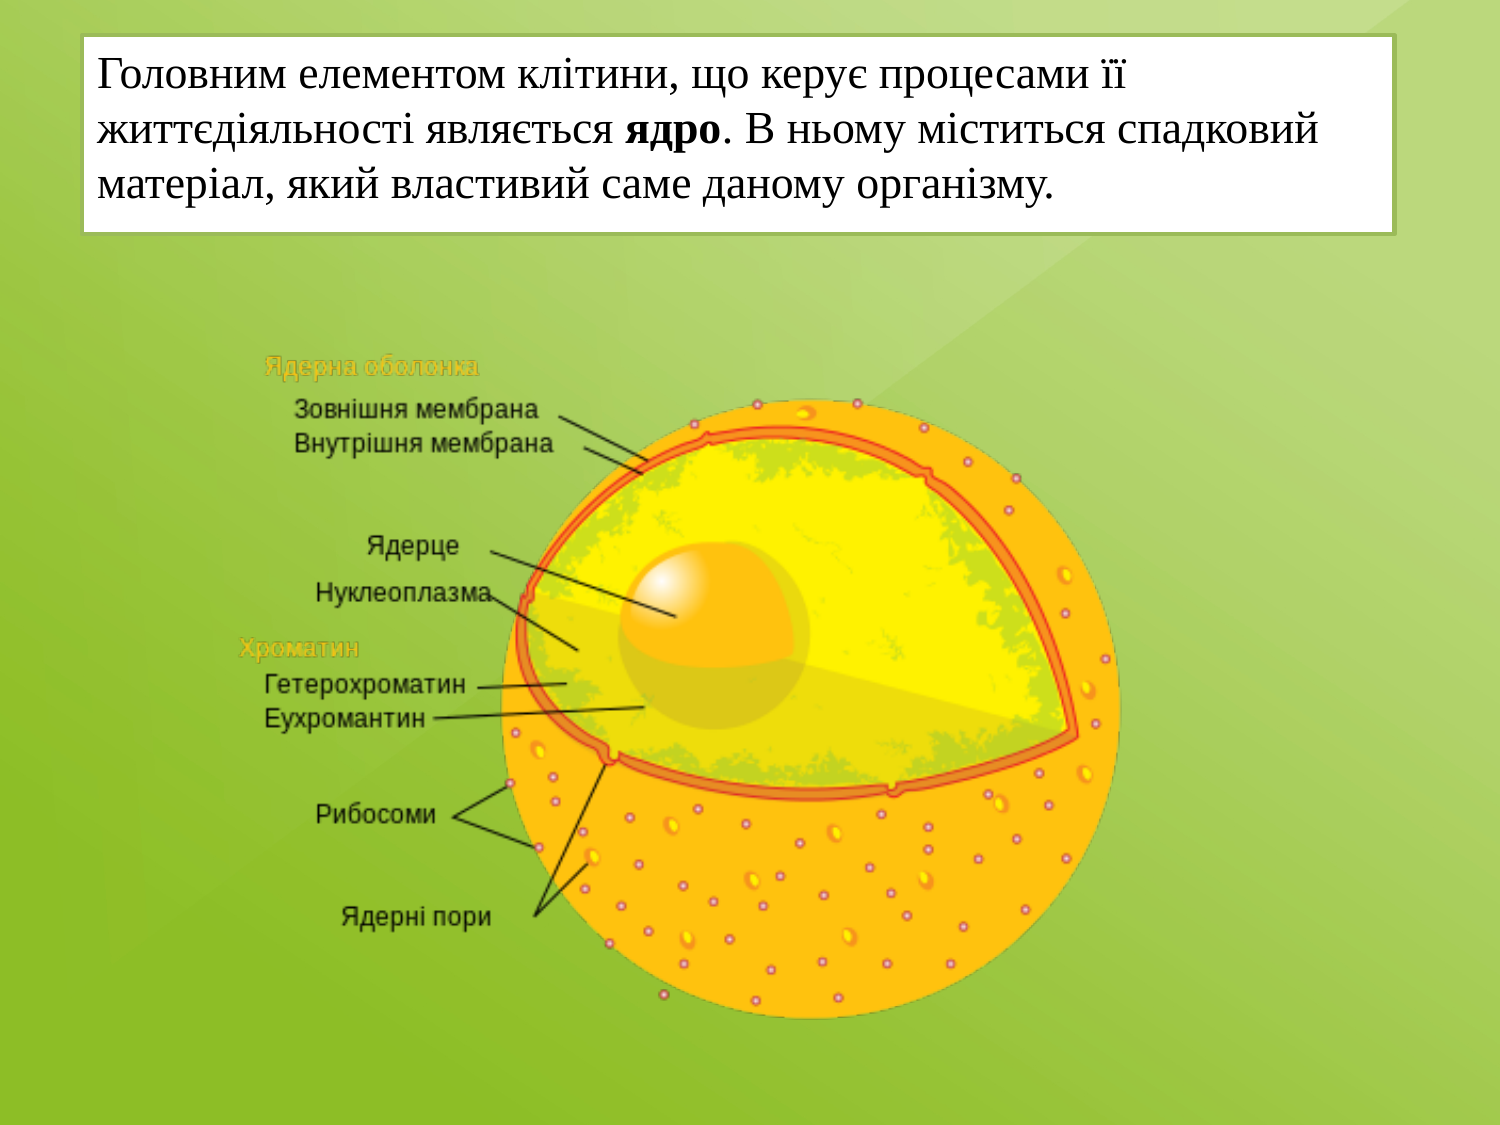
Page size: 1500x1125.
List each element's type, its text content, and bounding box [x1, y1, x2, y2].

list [222, 294, 1208, 1101]
picture [0, 0, 1500, 1125]
list Головним елементом клітини, що керує процесами її життєдіяльності являється ядро. В ньому міститься спадковий матеріал, який властивий саме даному організму. [80, 33, 1397, 236]
